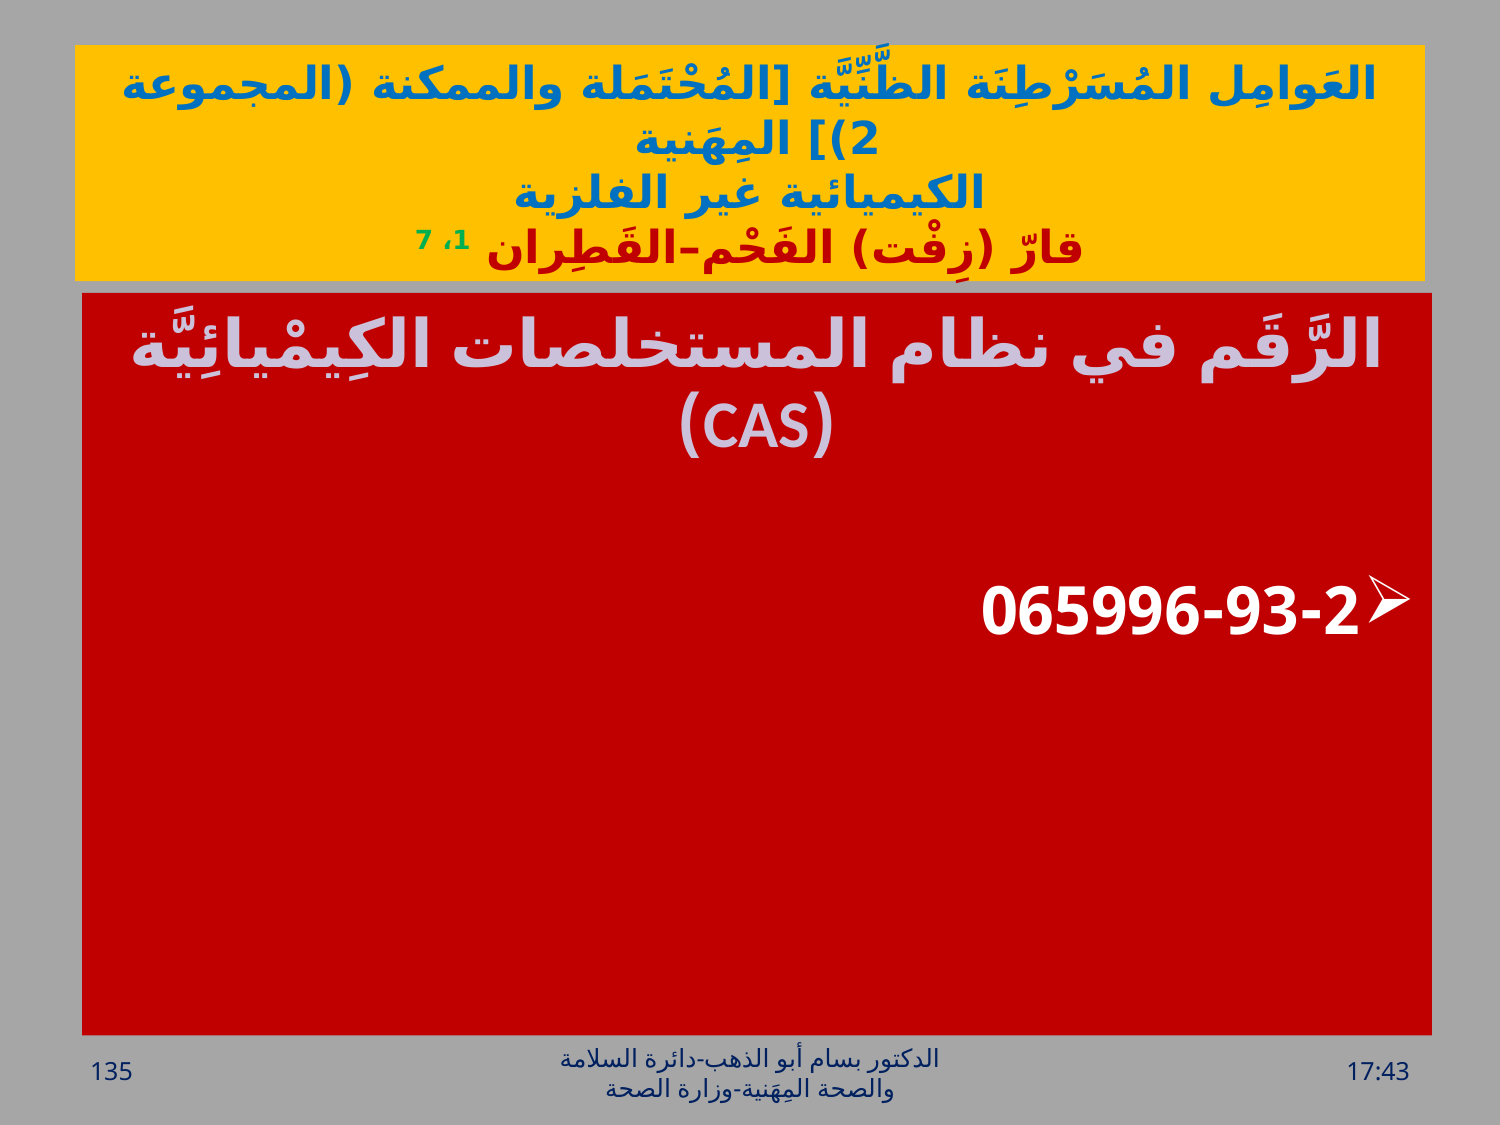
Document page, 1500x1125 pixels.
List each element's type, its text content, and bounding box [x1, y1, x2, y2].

list الرَّقَم في نظام المستخلصات الكِيمْيائِيَّة (CAS) 065996-93-2 [82, 292, 1432, 1036]
title العَوامِل المُسَرْطِنَة الظَّنِّيَّة [المُحْتَمَلة والممكنة (المجموعة 2)] المِهَنية الكيميائية غير الفلزية قارّ (زِفْت) الفَحْم–القَطِران 1، 7 [75, 45, 1425, 282]
footer الدكتور بسام أبو الذهب-دائرة السلامة والصحة المِهَنية-وزارة الصحة [512, 1042, 988, 1103]
slide_number 135 [75, 1042, 425, 1103]
slide_number الخميس، 28 تموز، 2016 [1074, 1042, 1425, 1103]
